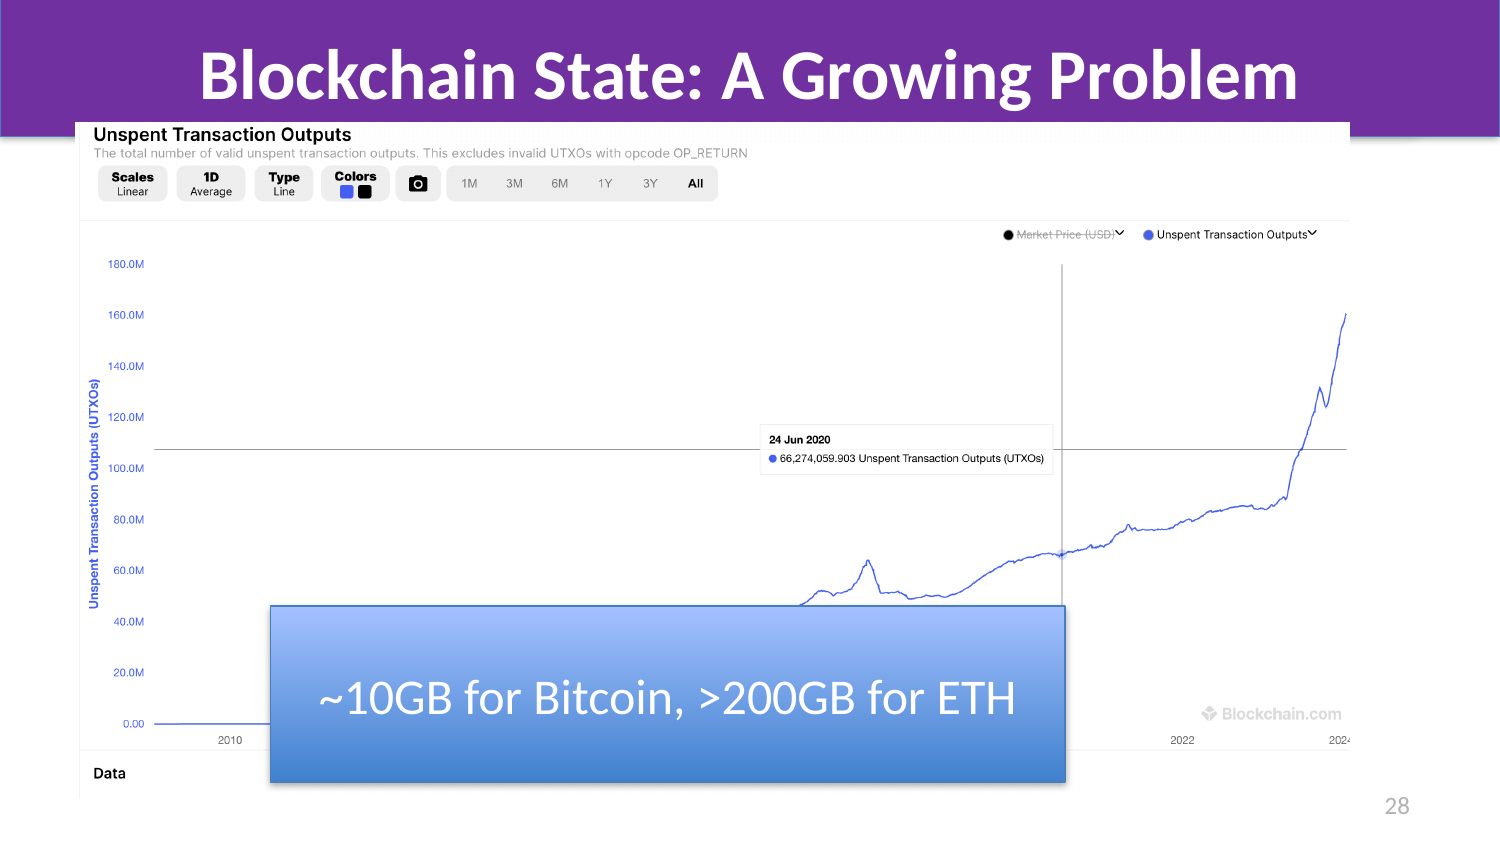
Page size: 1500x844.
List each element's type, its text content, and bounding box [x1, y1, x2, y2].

picture [74, 122, 1351, 799]
title Blockchain State: A Growing Problem [75, 20, 1425, 123]
slide_number 28 [1074, 782, 1425, 827]
